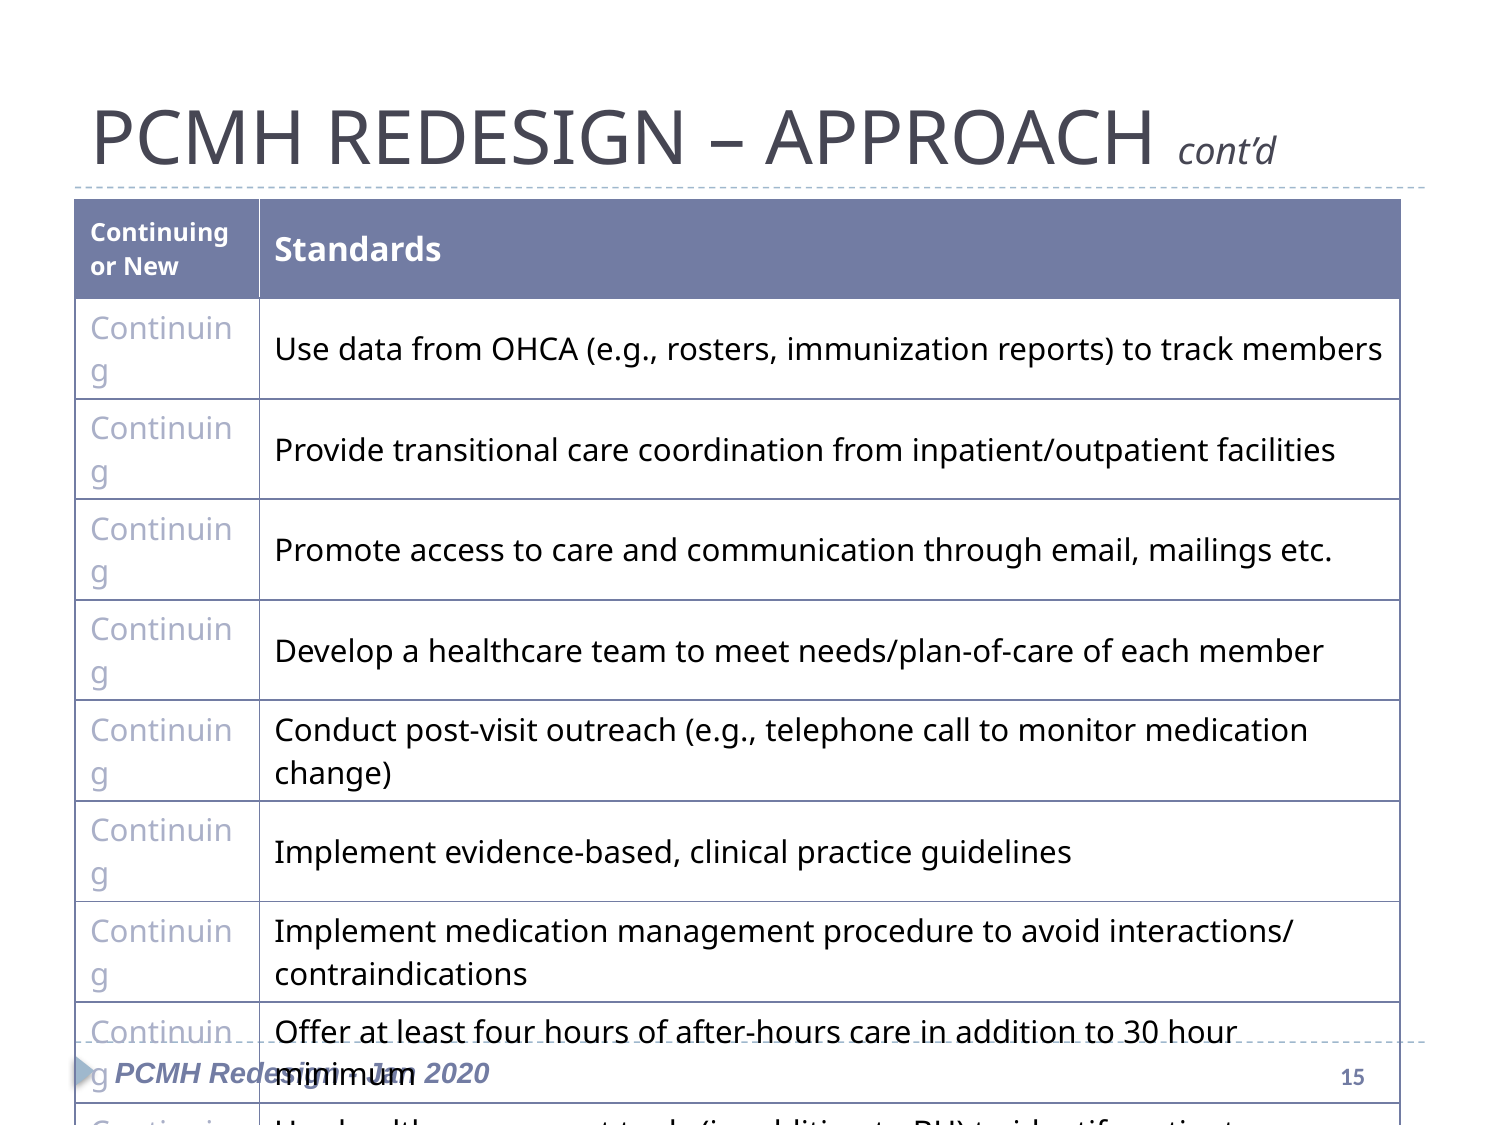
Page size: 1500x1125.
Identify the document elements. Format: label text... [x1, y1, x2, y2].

table_cell Continuing [76, 1104, 259, 1125]
table_cell Promote access to care and communication through email, mailings etc. [260, 500, 1399, 599]
table_header Standards [260, 201, 1399, 297]
text_box PCMH REDESIGN – APPROACH cont’d [74, 24, 1425, 188]
table_cell Implement evidence-based, clinical practice guidelines [260, 802, 1399, 901]
table_cell Offer at least four hours of after-hours care in addition to 30 hour minimum [260, 1003, 1399, 1102]
table_cell Continuing [76, 1003, 259, 1102]
table_cell Continuing [76, 802, 259, 901]
table_cell Use data from OHCA (e.g., rosters, immunization reports) to track members [260, 299, 1399, 398]
table_cell Continuing [76, 902, 259, 1001]
table_cell Continuing [76, 601, 259, 699]
table_cell Conduct post-visit outreach (e.g., telephone call to monitor medication change) [260, 701, 1399, 800]
table_cell Develop a healthcare team to meet needs/plan-of-care of each member [260, 601, 1399, 699]
slide_number 15 [1401, 1052, 1413, 1113]
table_cell Continuing [76, 701, 259, 800]
table_header Continuing or New [76, 201, 259, 297]
table_cell Provide transitional care coordination from inpatient/outpatient facilities [260, 400, 1399, 498]
table_cell Continuing [76, 500, 259, 599]
table_cell Continuing [76, 400, 259, 498]
table_cell Continuing [76, 299, 259, 398]
table_cell Implement medication management procedure to avoid interactions/ contraindications [260, 902, 1399, 1001]
table_cell Use health assessment tools (in addition to BH) to identify patient needs/risks [260, 1104, 1399, 1125]
